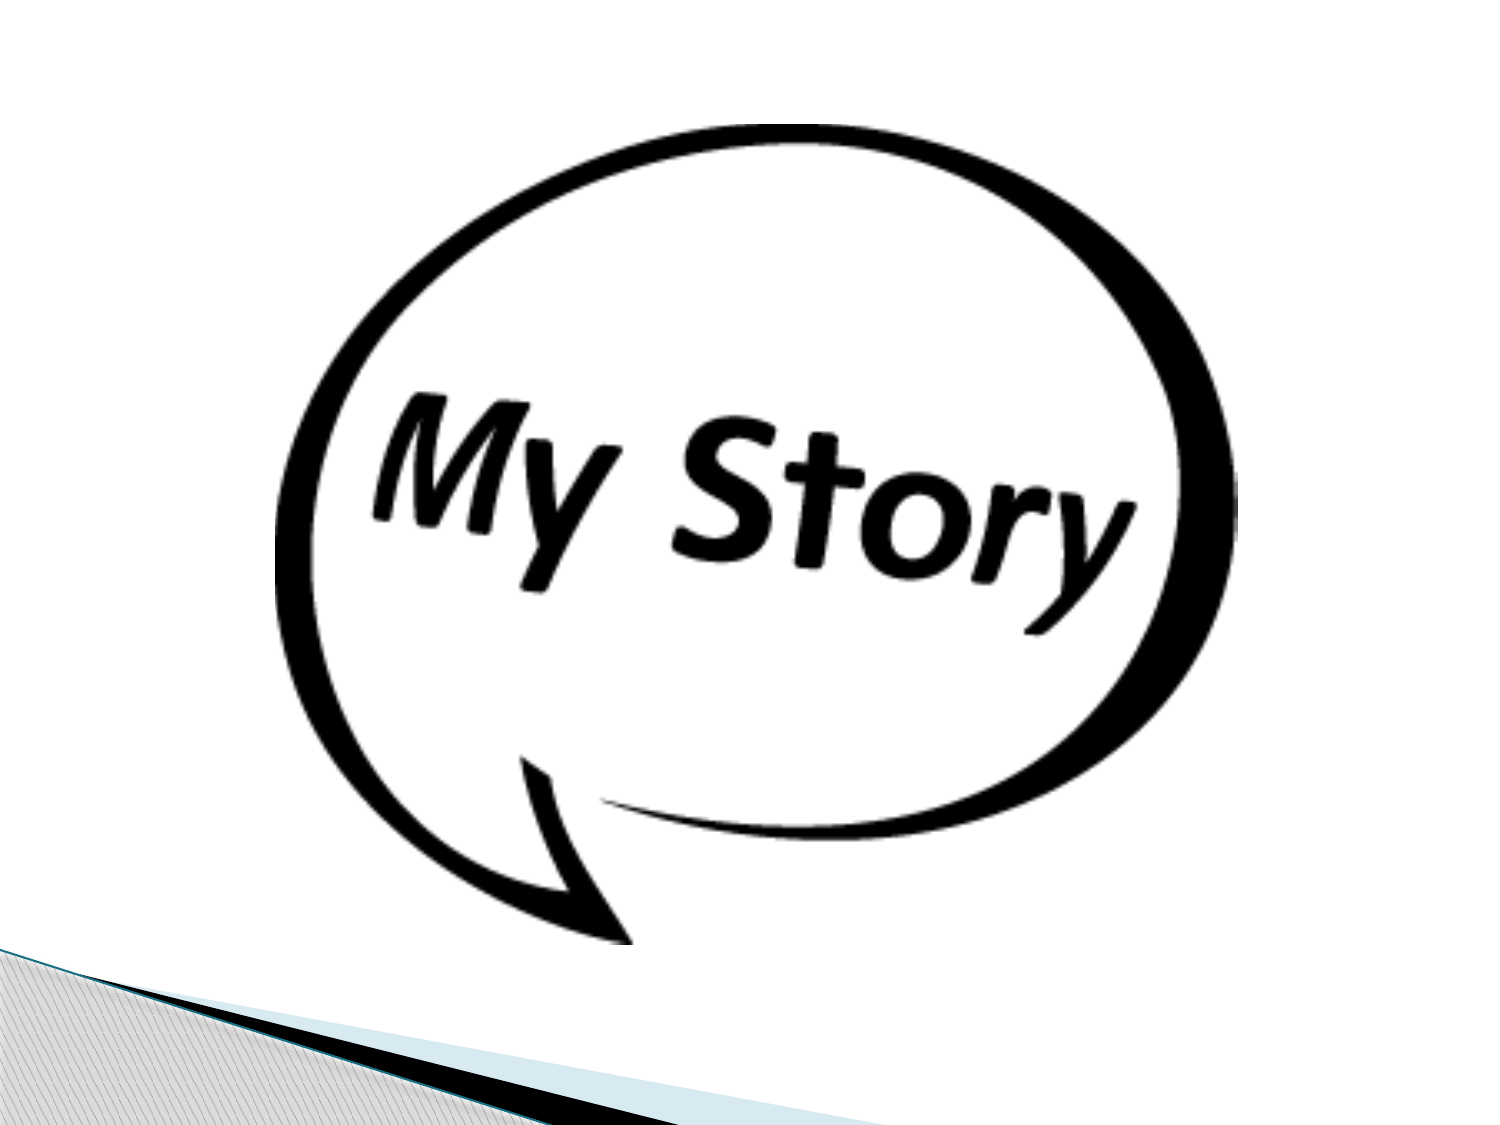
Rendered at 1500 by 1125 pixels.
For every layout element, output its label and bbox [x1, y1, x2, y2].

list [274, 124, 1238, 945]
